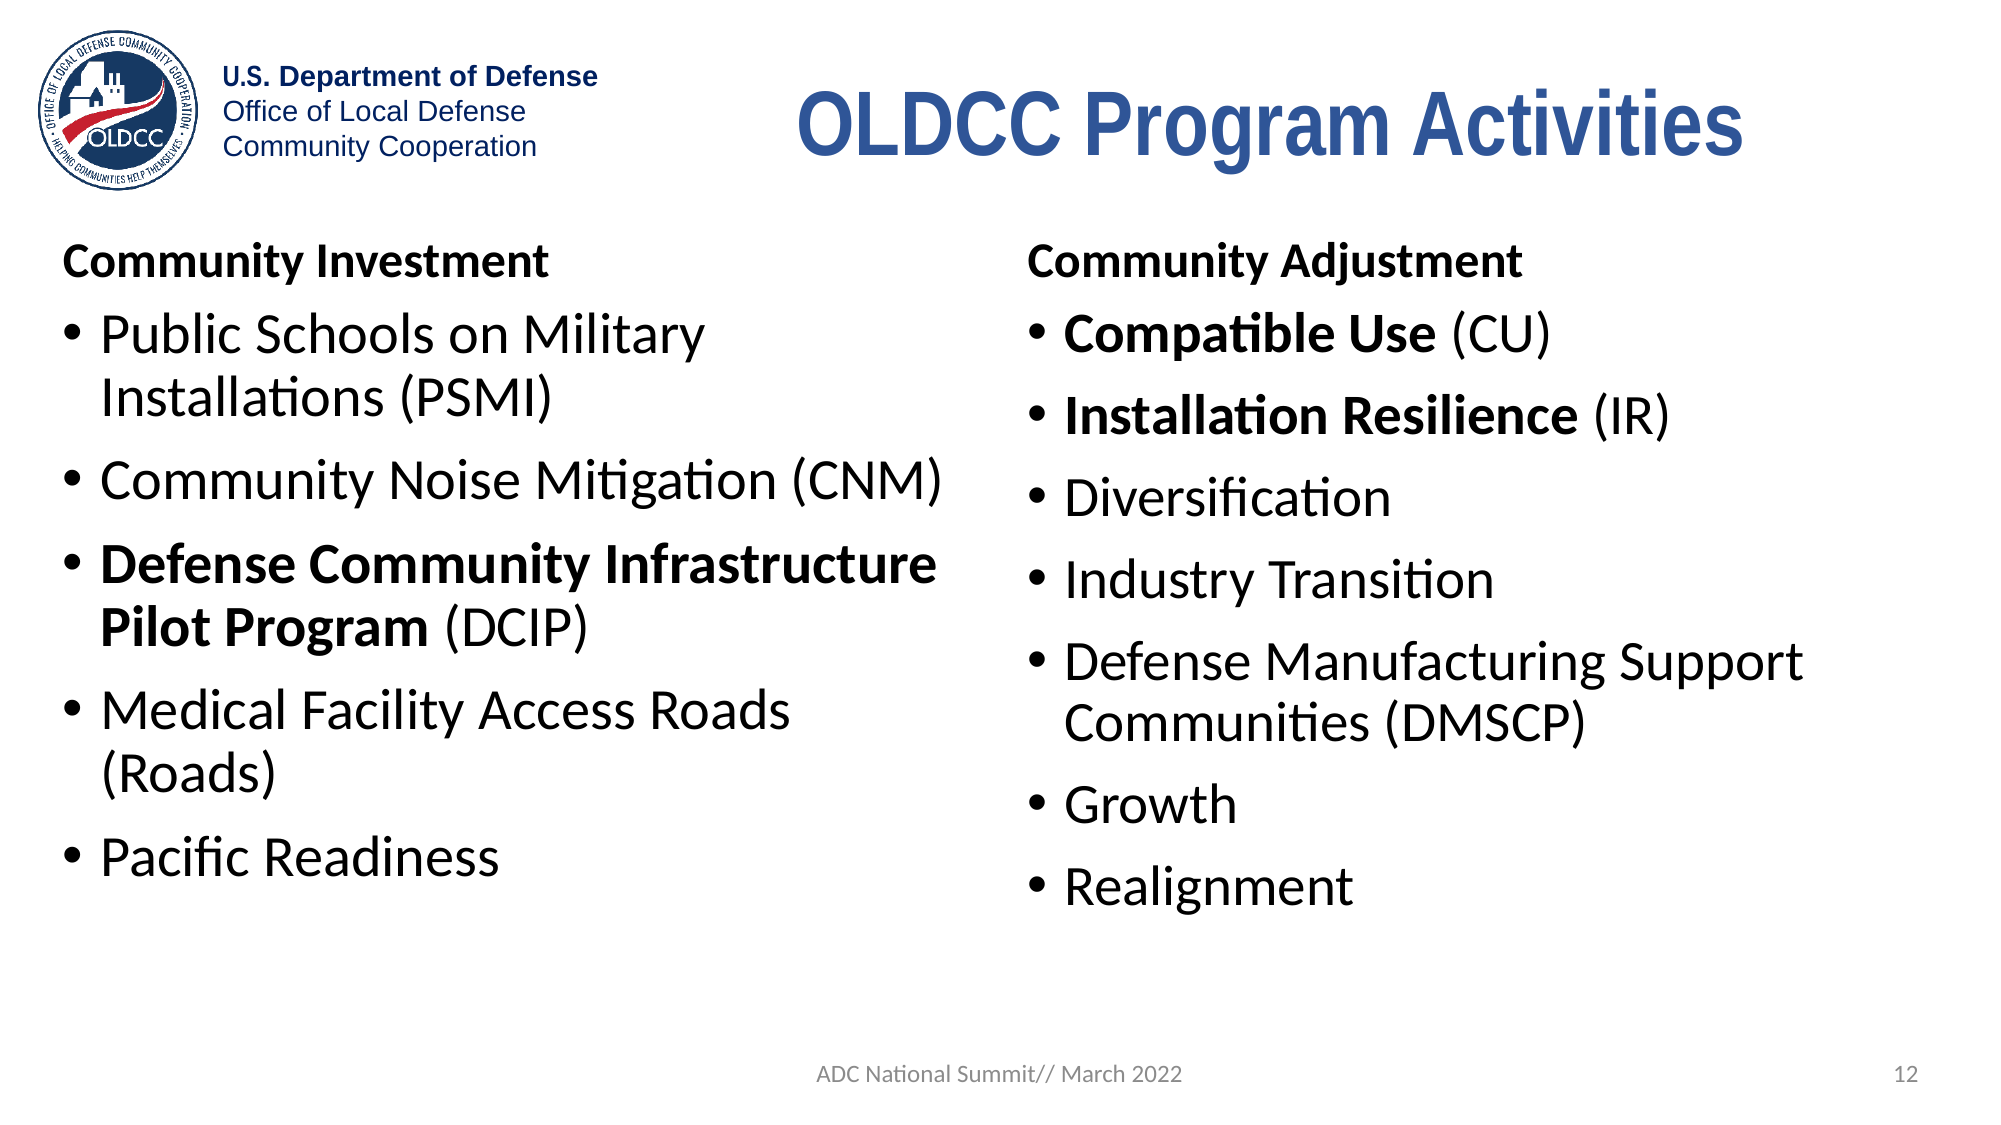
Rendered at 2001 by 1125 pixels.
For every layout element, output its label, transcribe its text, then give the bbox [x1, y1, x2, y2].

text_box U.S. Department of Defense Office of Local Defense Community Cooperation [207, 49, 614, 170]
list Public Schools on Military Installations (PSMI) Community Noise Mitigation (CNM) Defense Community Infrastructure Pilot Program (DCIP) Medical Facility Access Roads (Roads) Pacific Readiness [47, 295, 984, 928]
slide_number 12 [1483, 1042, 1934, 1103]
list Community Investment [47, 161, 984, 295]
title OLDCC Program Activities [587, 17, 1955, 235]
list Compatible Use (CU) Installation Resilience (IR) Diversification Industry Transition Defense Manufacturing Support Communities (DMSCP) Growth Realignment [1012, 295, 1955, 928]
list Community Adjustment [1012, 161, 1955, 295]
footer ADC National Summit// March 2022 [662, 1042, 1338, 1103]
picture [32, 26, 203, 194]
